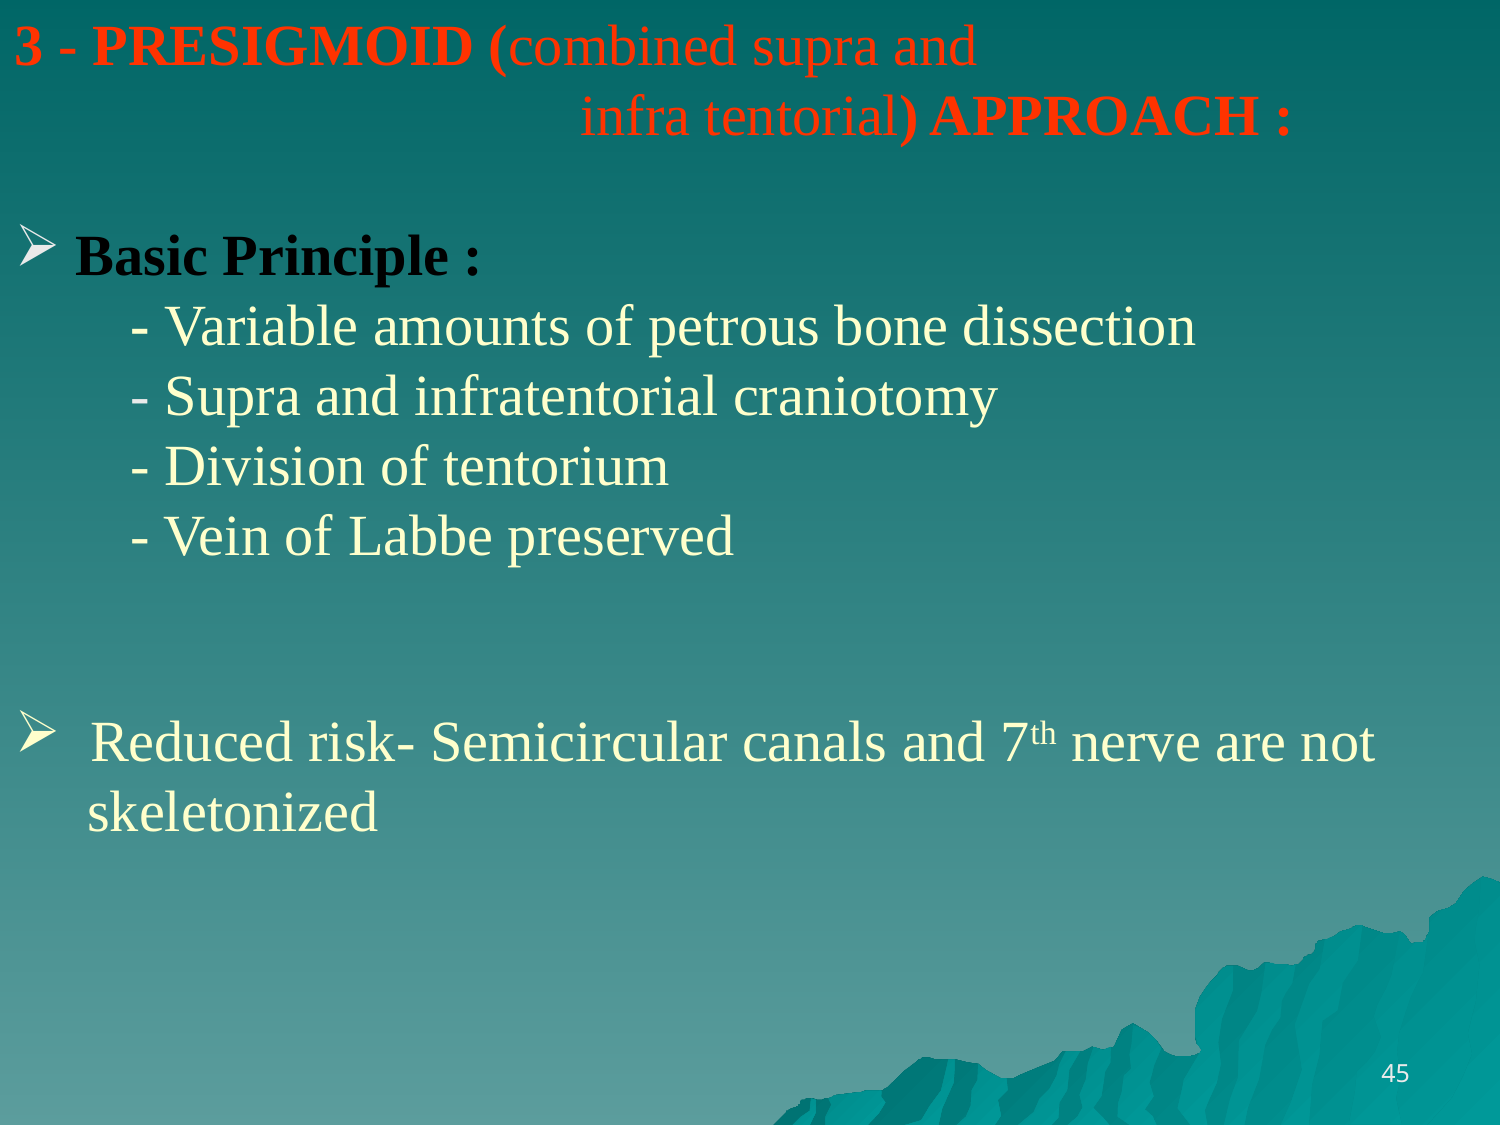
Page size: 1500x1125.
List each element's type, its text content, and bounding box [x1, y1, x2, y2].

slide_number 45 [1074, 1023, 1426, 1100]
text_box 3 - PRESIGMOID (combined supra and infra tentorial) APPROACH : Basic Principle : - Variable amounts of petrous bone dissection - Supra and infratentorial craniotomy - Division of tentorium - Vein of Labbe preserved Reduced risk- Semicircular canals and 7th nerve are not skeletonized [0, 0, 1500, 991]
